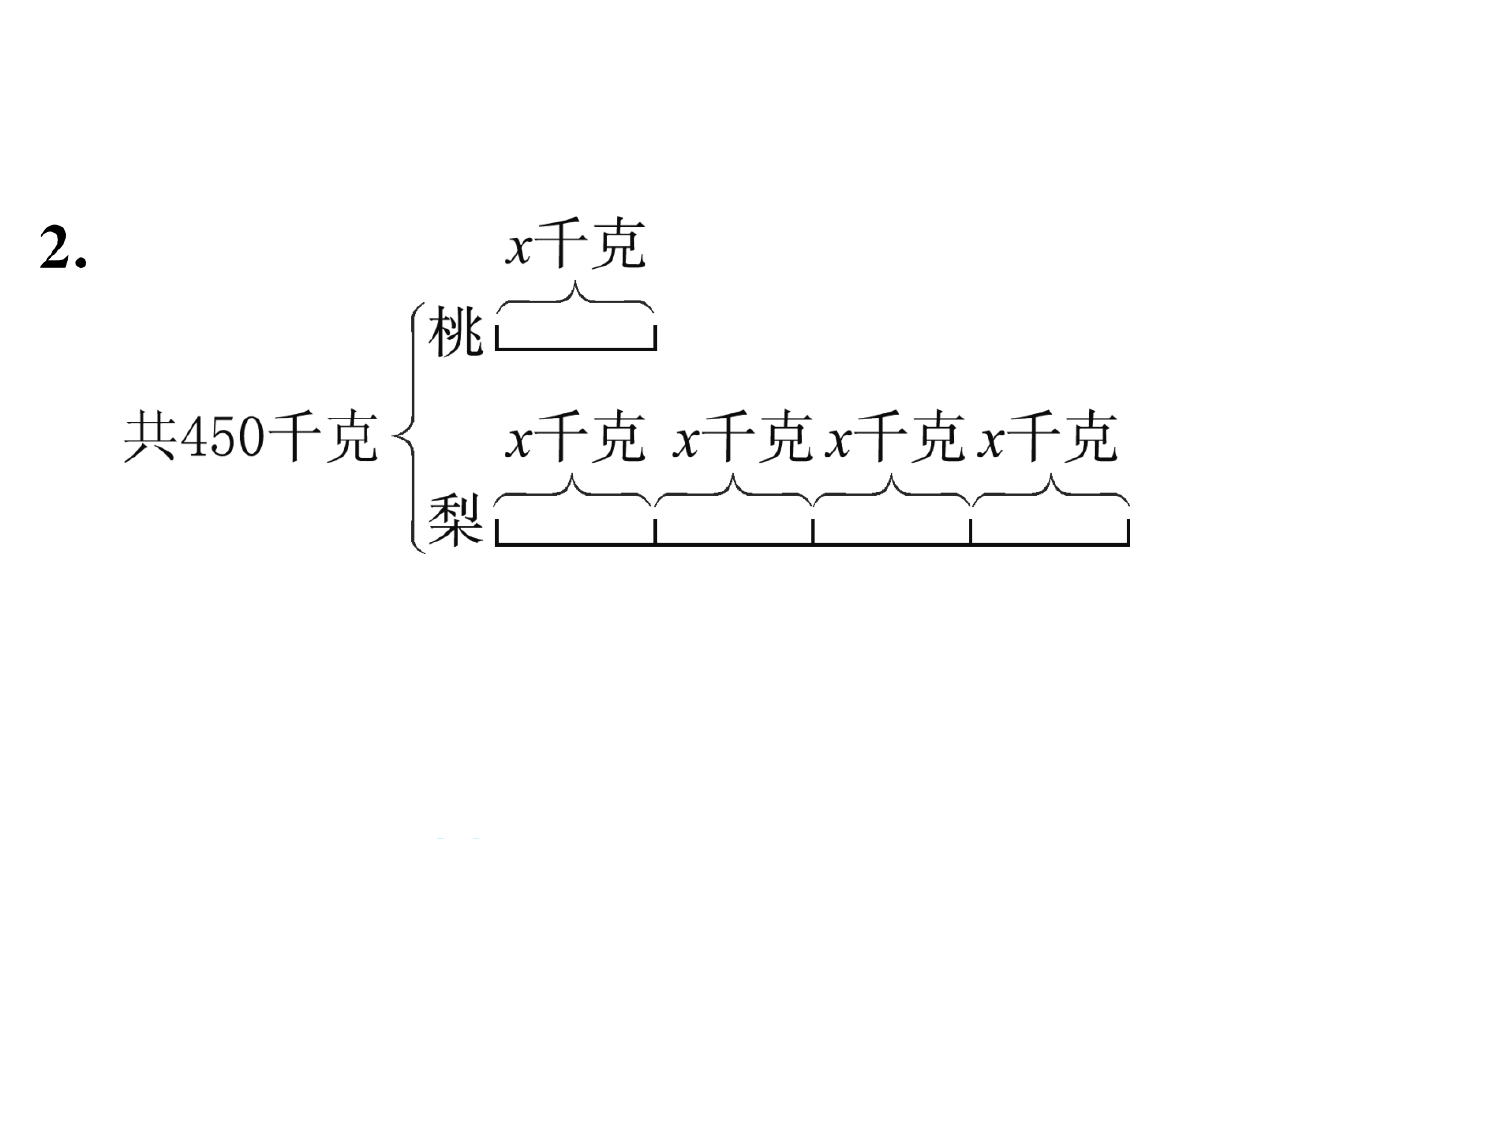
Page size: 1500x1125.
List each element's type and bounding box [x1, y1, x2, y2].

picture [35, 177, 1453, 856]
